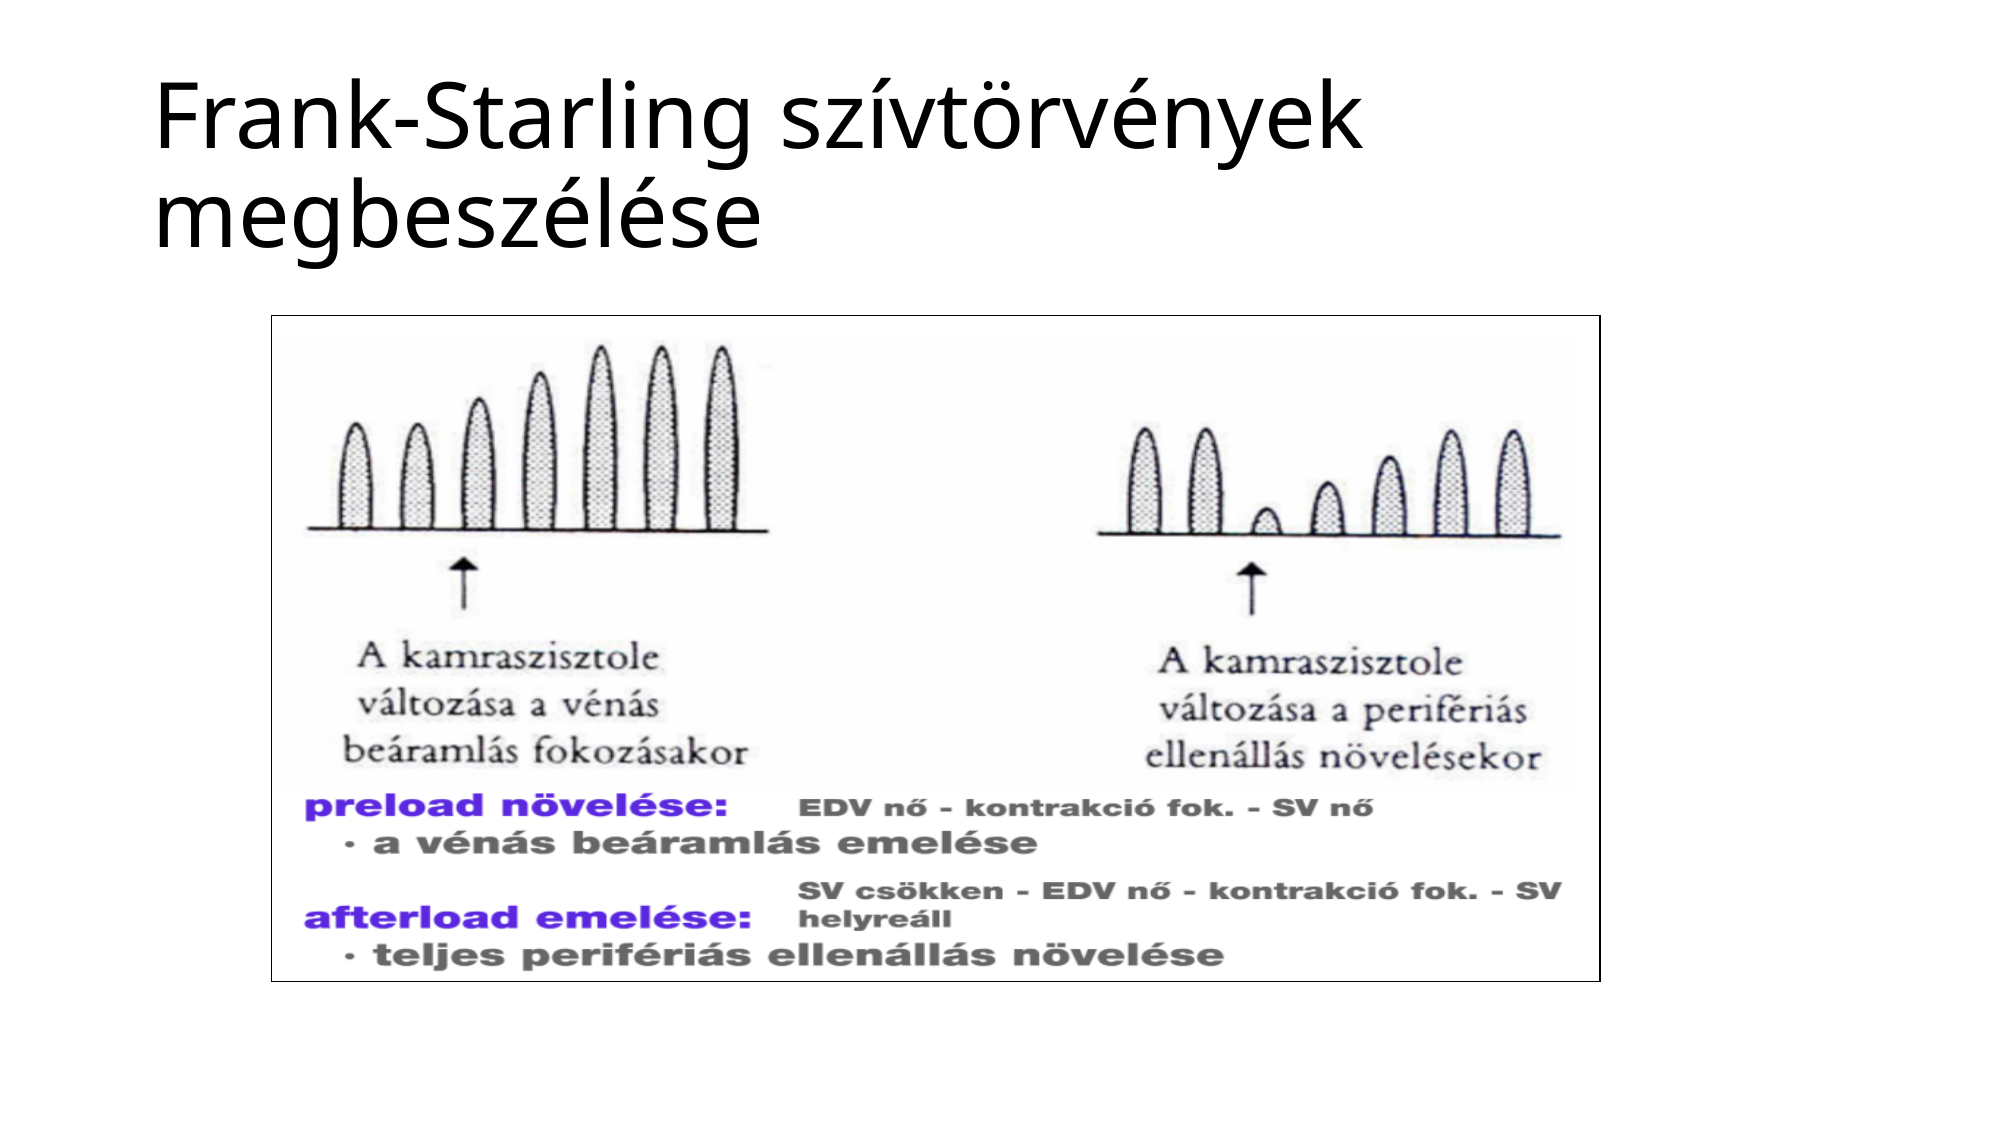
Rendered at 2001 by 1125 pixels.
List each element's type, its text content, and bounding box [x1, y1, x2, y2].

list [272, 316, 1600, 981]
title Frank-Starling szívtörvények megbeszélése [137, 59, 1863, 278]
